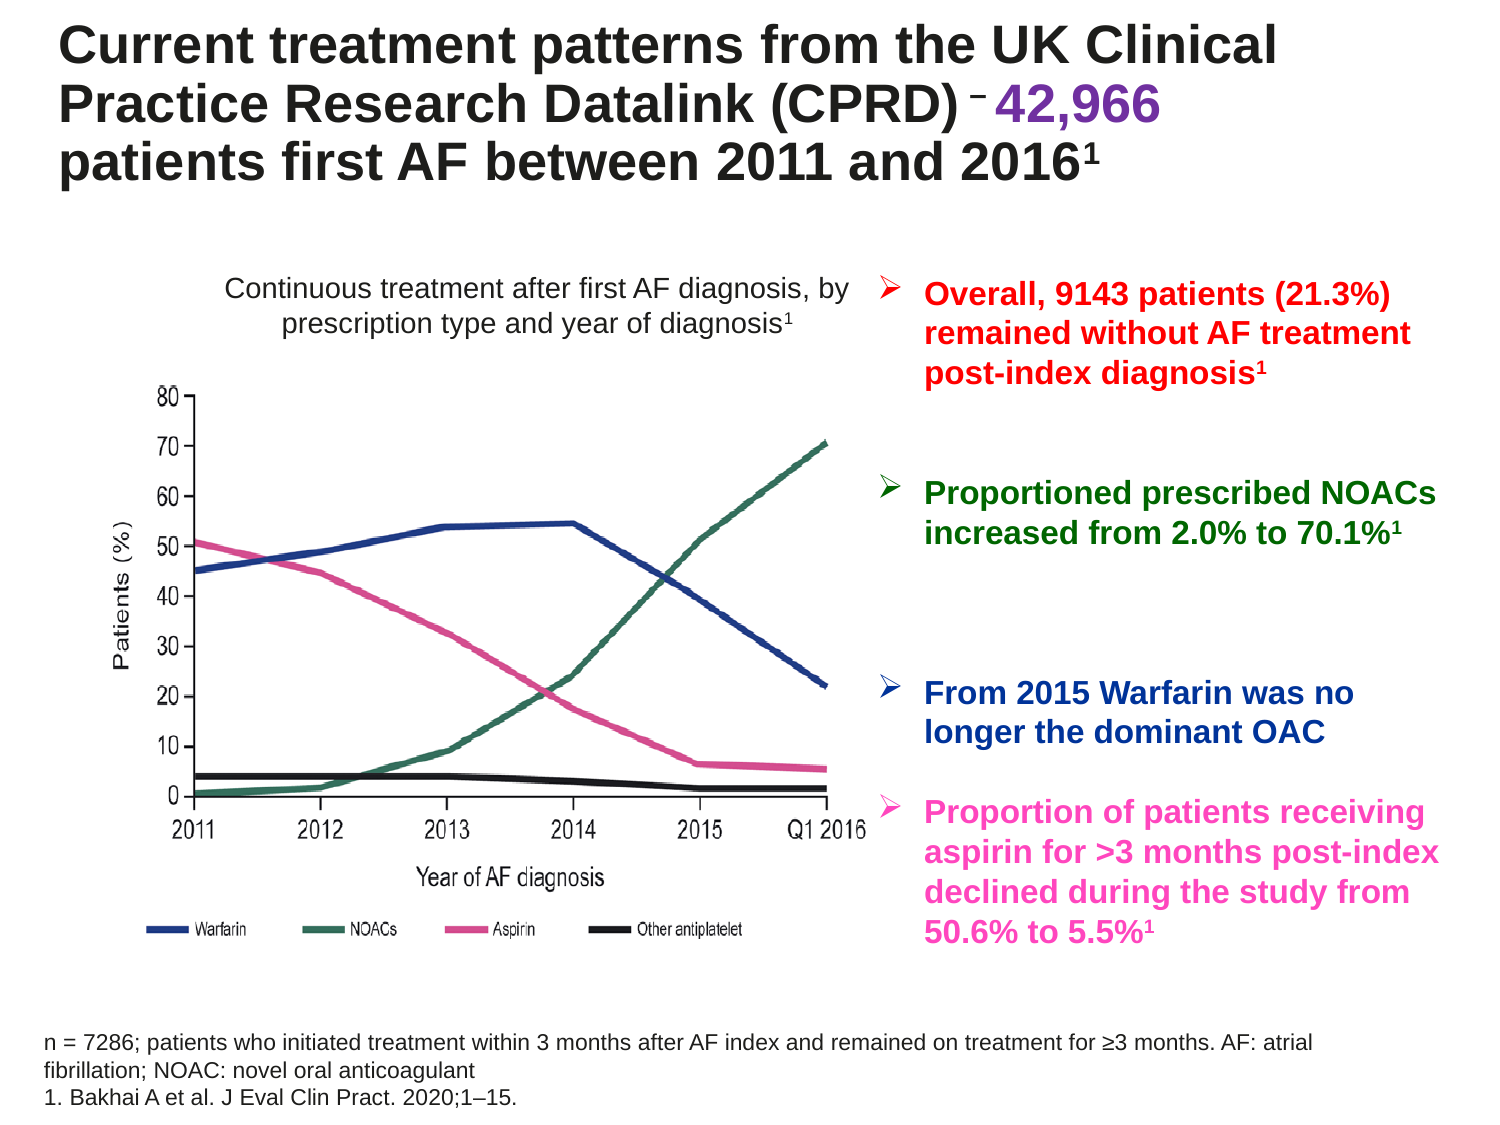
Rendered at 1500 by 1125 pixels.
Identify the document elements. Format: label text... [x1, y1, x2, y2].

picture [58, 344, 913, 985]
text_box Overall, 9143 patients (21.3%) remained without AF treatment post-index diagnosis1 Proportioned prescribed NOACs increased from 2.0% to 70.1%1 From 2015 Warfarin was no longer the dominant OAC Proportion of patients receiving aspirin for >3 months post-index declined during the study from 50.6% to 5.5%1 [862, 224, 1459, 1038]
text_box n = 7286; patients who initiated treatment within 3 months after AF index and remained on treatment for ≥3 months. AF: atrial fibrillation; NOAC: novel oral anticoagulant 1. Bakhai A et al. J Eval Clin Pract. 2020;1–15. [29, 1020, 1336, 1118]
text_box Continuous treatment after first AF diagnosis, by prescription type and year of diagnosis1 [162, 261, 913, 344]
title Current treatment patterns from the UK Clinical Practice Research Datalink (CPRD) – 42,966 patients first AF between 2011 and 20161 [58, 16, 1353, 194]
